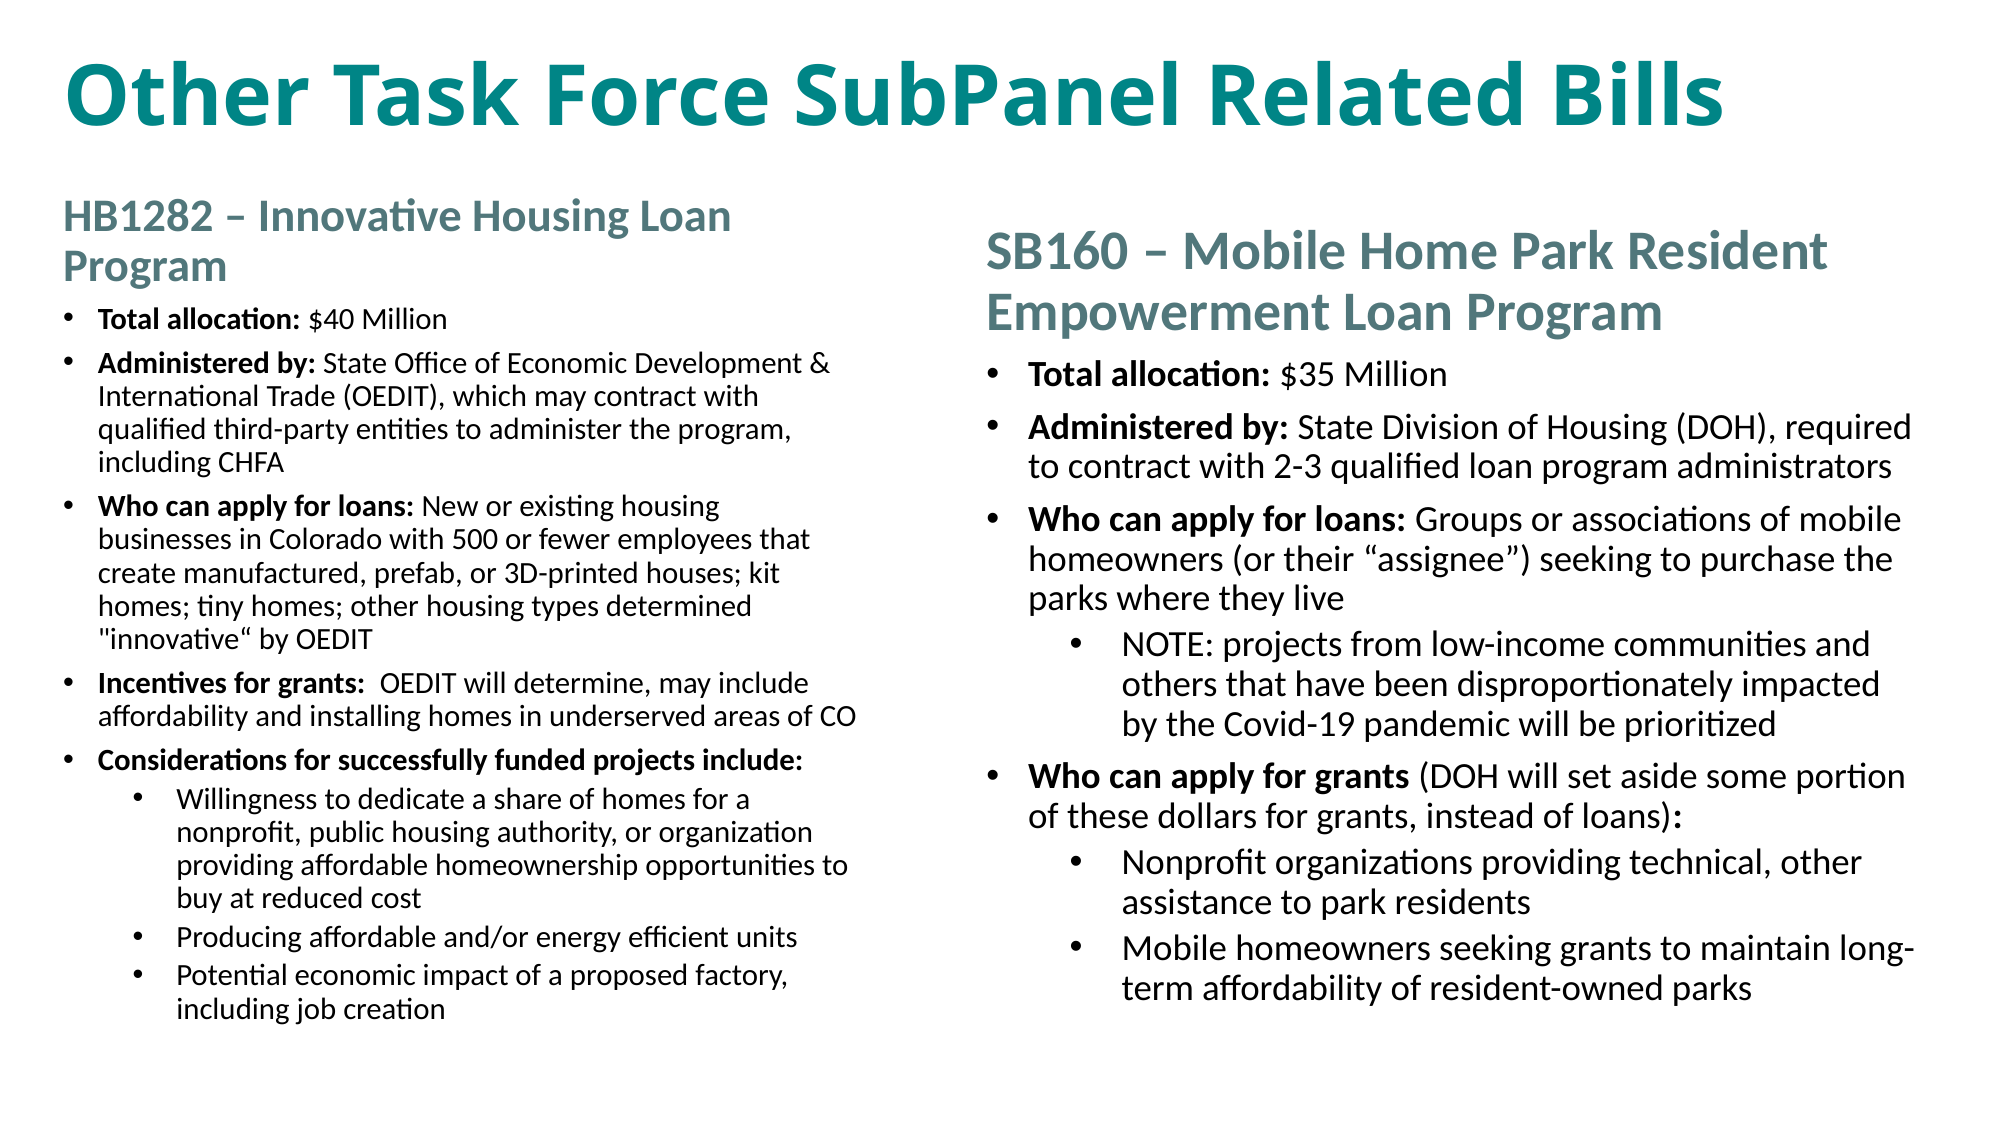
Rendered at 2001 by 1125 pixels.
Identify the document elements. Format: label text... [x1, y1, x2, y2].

list SB160 – Mobile Home Park Resident Empowerment Loan Program Total allocation: $35 Million Administered by: State Division of Housing (DOH), required to contract with 2-3 qualified loan program administrators Who can apply for loans: Groups or associations of mobile homeowners (or their “assignee”) seeking to purchase the parks where they live NOTE: projects from low-income communities and others that have been disproportionately impacted by the Covid-19 pandemic will be prioritized Who can apply for grants (DOH will set aside some portion of these dollars for grants, instead of loans): Nonprofit organizations providing technical, other assistance to park residents Mobile homeowners seeking grants to maintain long-term affordability of resident-owned parks [971, 214, 1939, 1050]
list HB1282 – Innovative Housing Loan Program Total allocation: $40 Million Administered by: State Office of Economic Development & International Trade (OEDIT), which may contract with qualified third-party entities to administer the program, including CHFA Who can apply for loans: New or existing housing businesses in Colorado with 500 or fewer employees that create manufactured, prefab, or 3D-printed houses; kit homes; tiny homes; other housing types determined "innovative“ by OEDIT Incentives for grants: OEDIT will determine, may include affordability and installing homes in underserved areas of CO Considerations for successfully funded projects include: Willingness to dedicate a share of homes for a nonprofit, public housing authority, or organization providing affordable homeownership opportunities to buy at reduced cost Producing affordable and/or energy efficient units Potential economic impact of a proposed factory, including job creation [48, 183, 876, 1064]
title Other Task Force SubPanel Related Bills [48, 45, 1885, 152]
